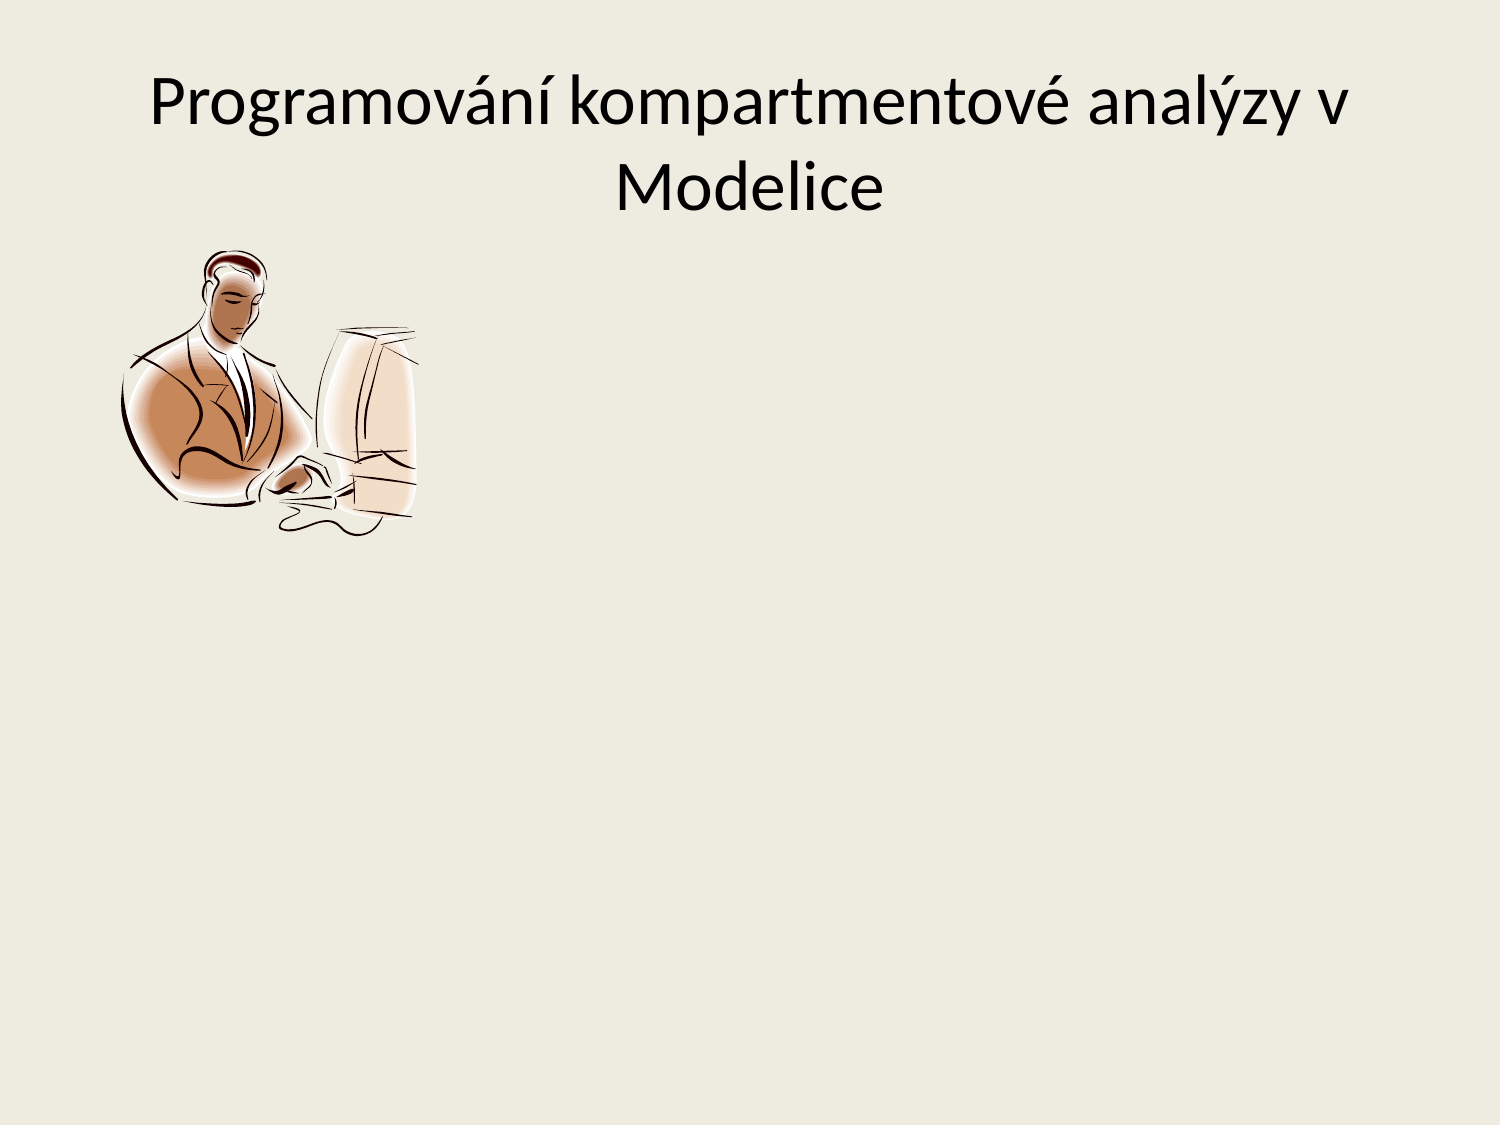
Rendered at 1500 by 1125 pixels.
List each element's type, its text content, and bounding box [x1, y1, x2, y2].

title Programování kompartmentové analýzy v Modelice [75, 45, 1425, 233]
picture [111, 248, 419, 540]
